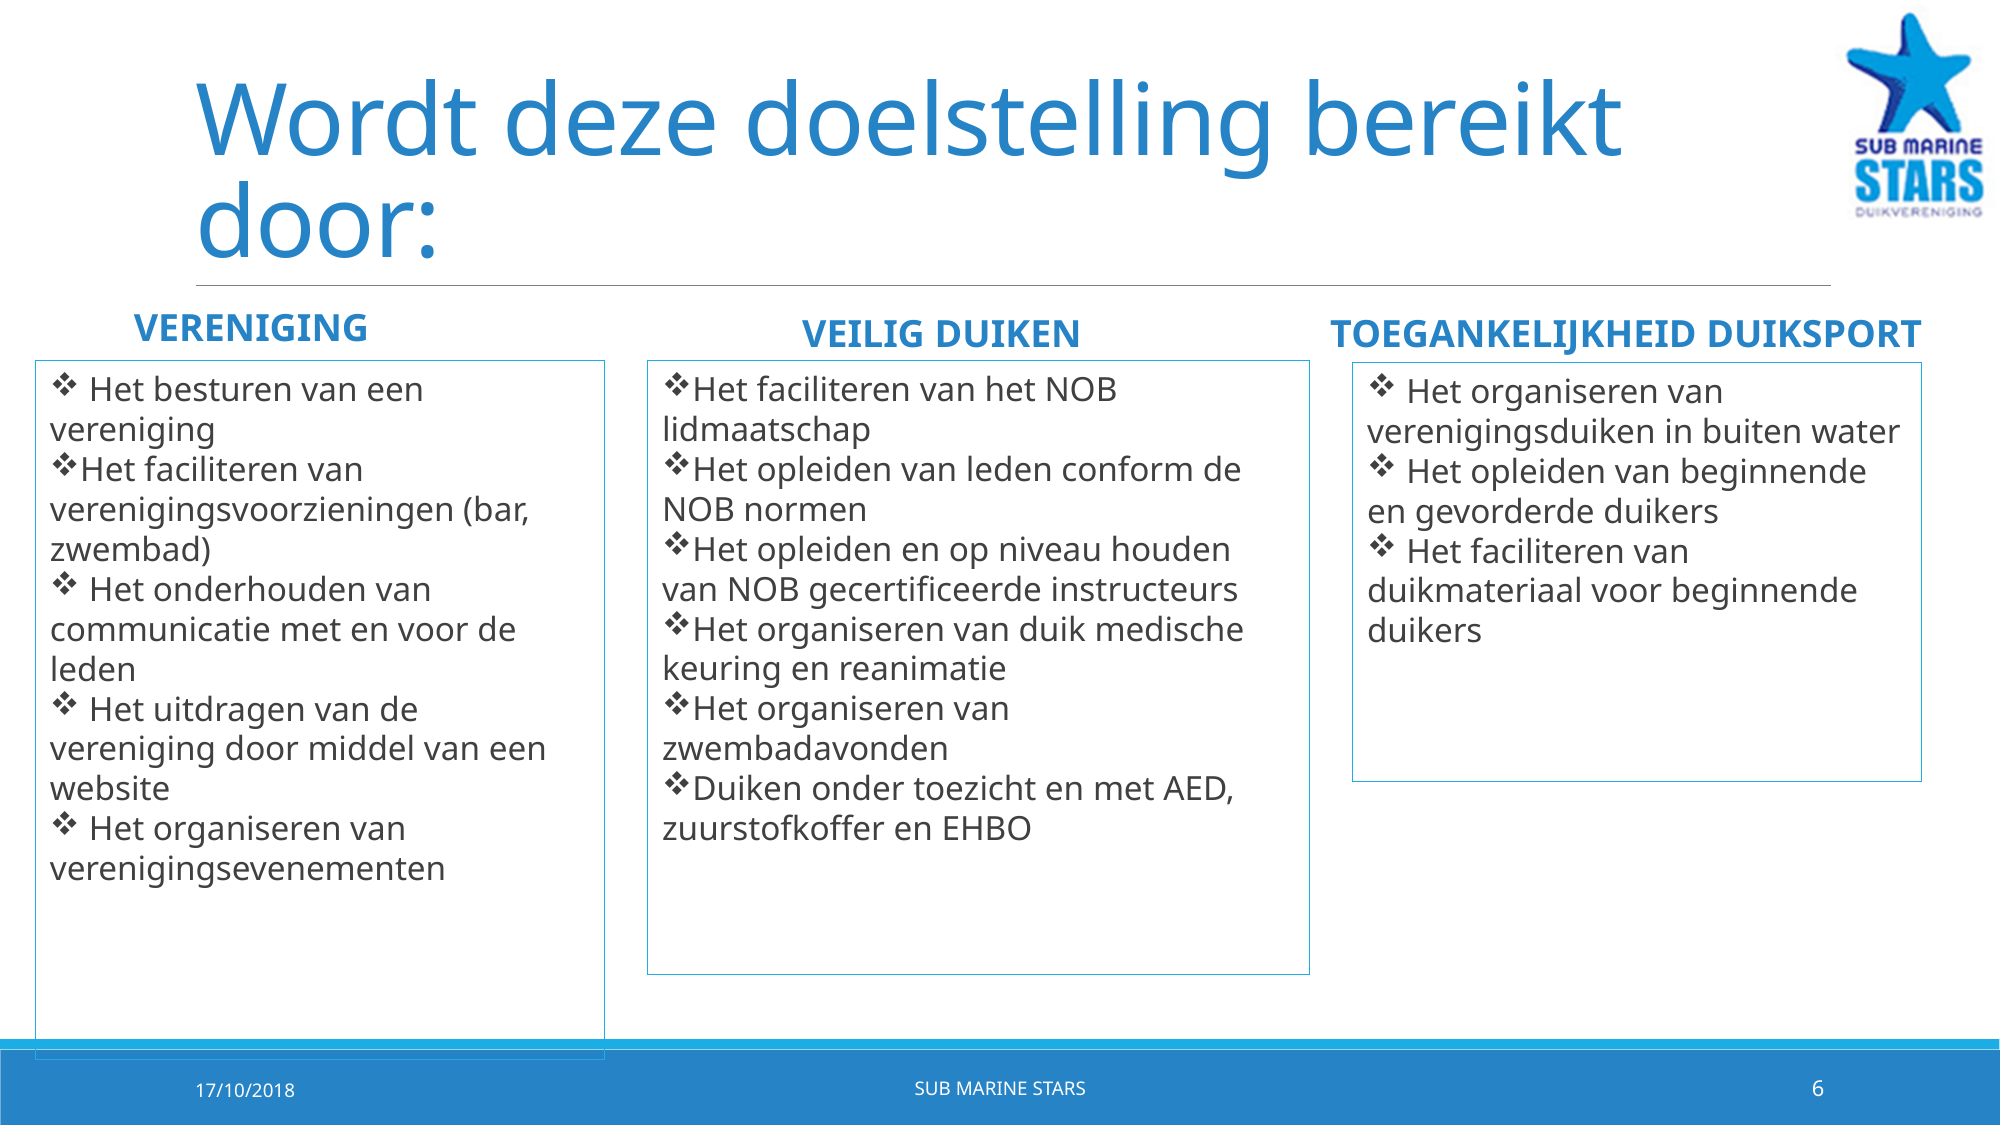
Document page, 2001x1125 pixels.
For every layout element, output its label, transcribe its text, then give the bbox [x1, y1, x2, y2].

text_box VEILIG DUIKEN [747, 302, 1137, 360]
title Wordt deze doelstelling bereikt door: [180, 47, 1900, 285]
text_box TOEGANKELIJKHEID DUIKSPORT [1252, 302, 2000, 362]
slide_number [180, 1059, 586, 1120]
text_box Het organiseren van verenigingsduiken in buiten water Het opleiden van beginnende en gevorderde duikers Het faciliteren van duikmateriaal voor beginnende duikers [1352, 362, 1922, 782]
slide_number 6 [1624, 1059, 1840, 1120]
picture [1835, 5, 2000, 220]
text_box VERENIGING [89, 296, 414, 357]
text_box Het faciliteren van het NOB lidmaatschap Het opleiden van leden conform de NOB normen Het opleiden en op niveau houden van NOB gecertificeerde instructeurs Het organiseren van duik medische keuring en reanimatie Het organiseren van zwembadavonden Duiken onder toezicht en met AED, zuurstofkoffer en EHBO [647, 360, 1310, 975]
footer Sub Marine Stars [604, 1059, 1396, 1120]
picture [1900, 81, 1905, 99]
text_box Het besturen van een vereniging Het faciliteren van verenigingsvoorzieningen (bar, zwembad) Het onderhouden van communicatie met en voor de leden Het uitdragen van de vereniging door middel van een website Het organiseren van verenigingsevenementen [35, 360, 605, 1060]
